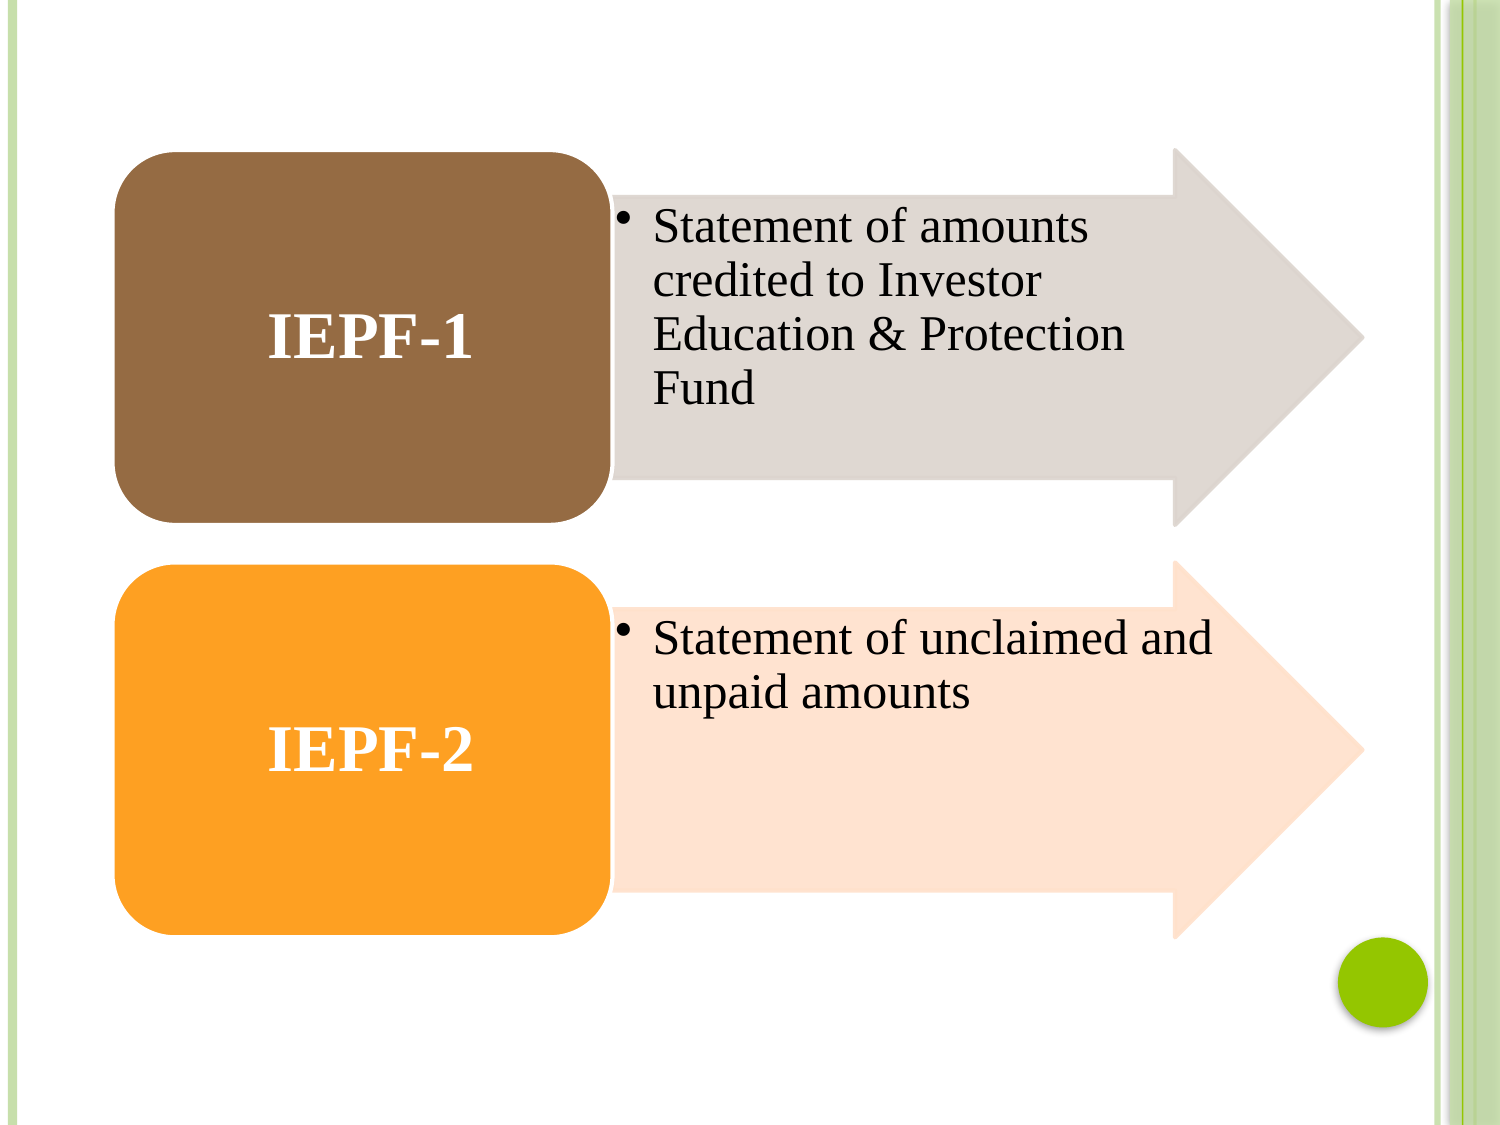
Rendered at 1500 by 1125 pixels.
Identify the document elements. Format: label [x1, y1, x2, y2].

text_box [111, 149, 1363, 938]
